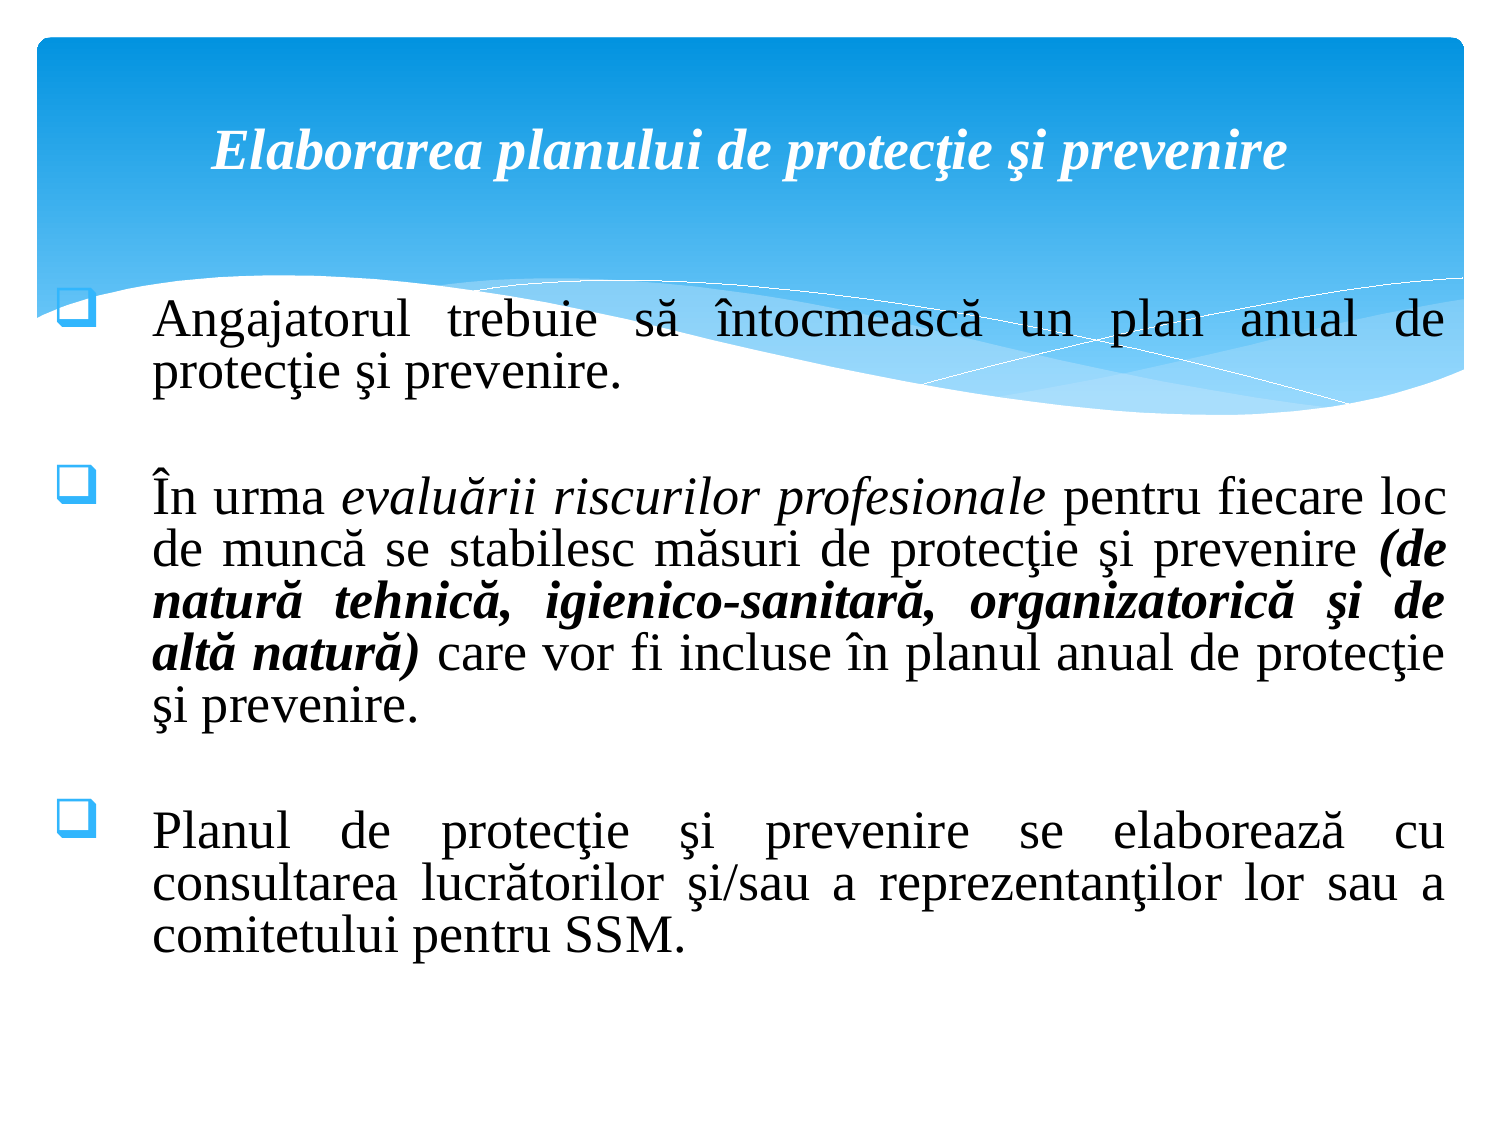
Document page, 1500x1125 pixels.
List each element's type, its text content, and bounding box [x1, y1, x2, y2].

list Angajatorul trebuie să întocmească un plan anual de protecţie şi prevenire. În urma evaluării riscurilor profesionale pentru fiecare loc de muncă se stabilesc măsuri de protecţie şi prevenire (de natură tehnică, igienico-sanitară, organizatorică şi de altă natură) care vor fi incluse în planul anual de protecţie şi prevenire. Planul de protecţie şi prevenire se elaborează cu consultarea lucrătorilor şi/sau a reprezentanţilor lor sau a comitetului pentru SSM. [37, 287, 1463, 1075]
title Elaborarea planului de protecţie şi prevenire [75, 55, 1425, 238]
